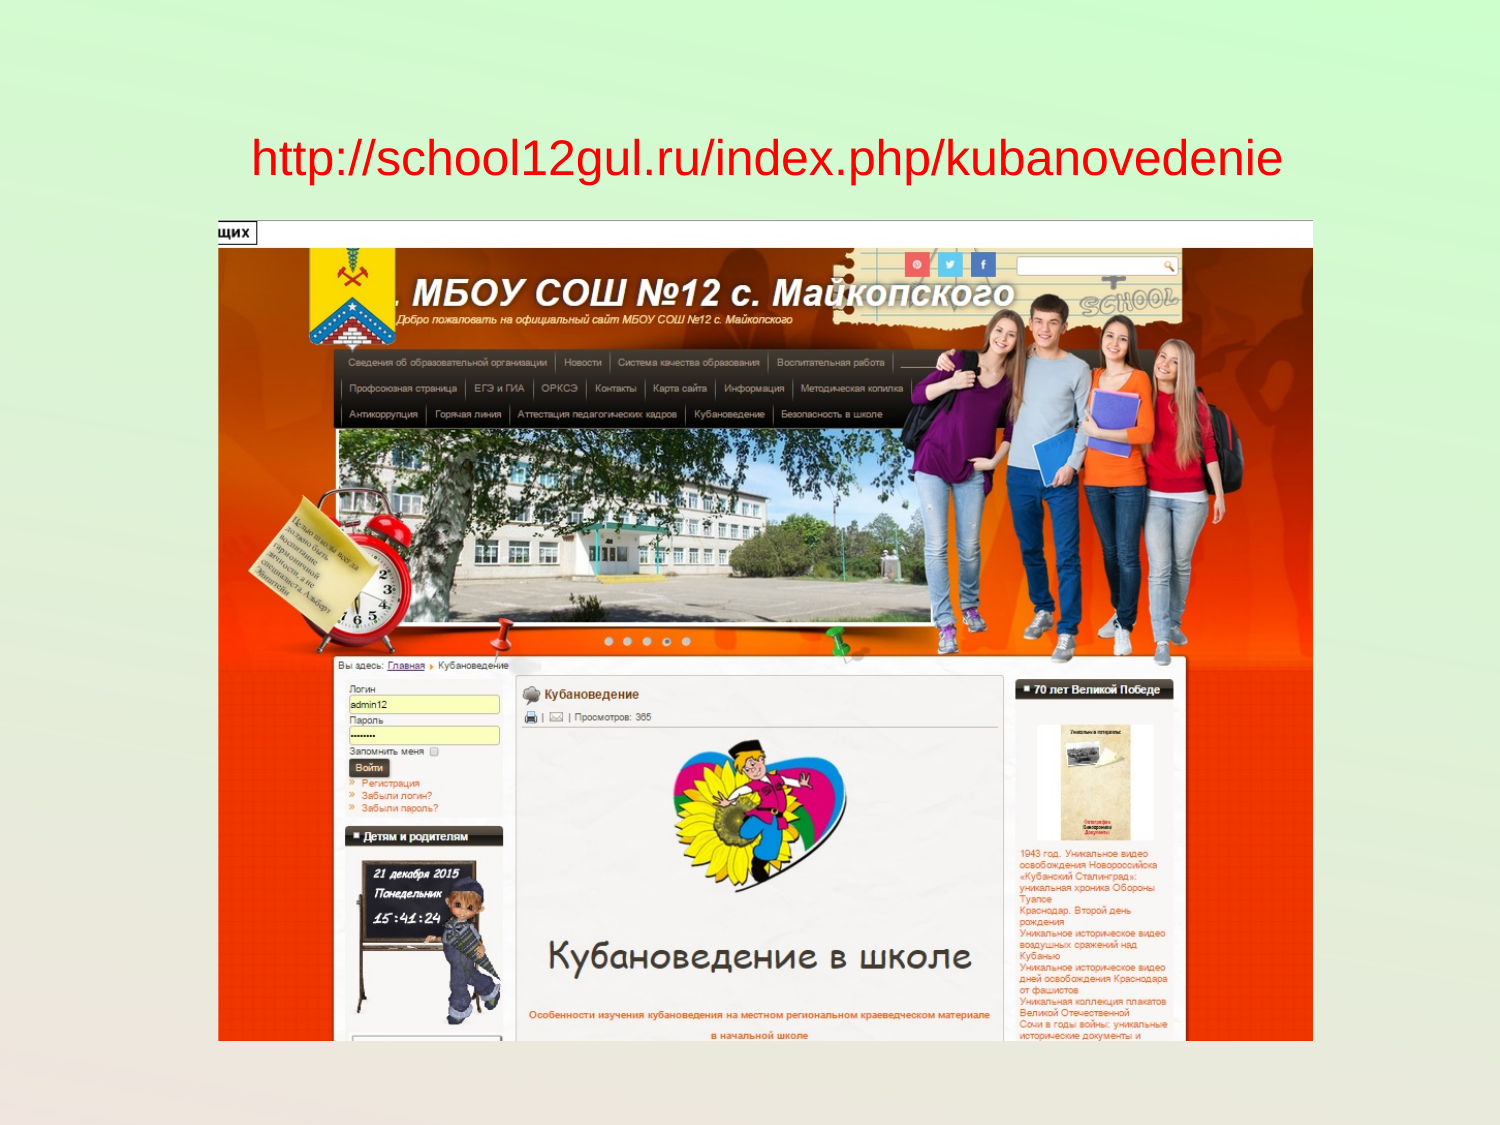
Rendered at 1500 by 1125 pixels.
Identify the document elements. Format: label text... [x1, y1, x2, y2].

text_box http://school12gul.ru/index.php/kubanovedenie [230, 117, 1306, 193]
picture [218, 219, 1314, 1042]
